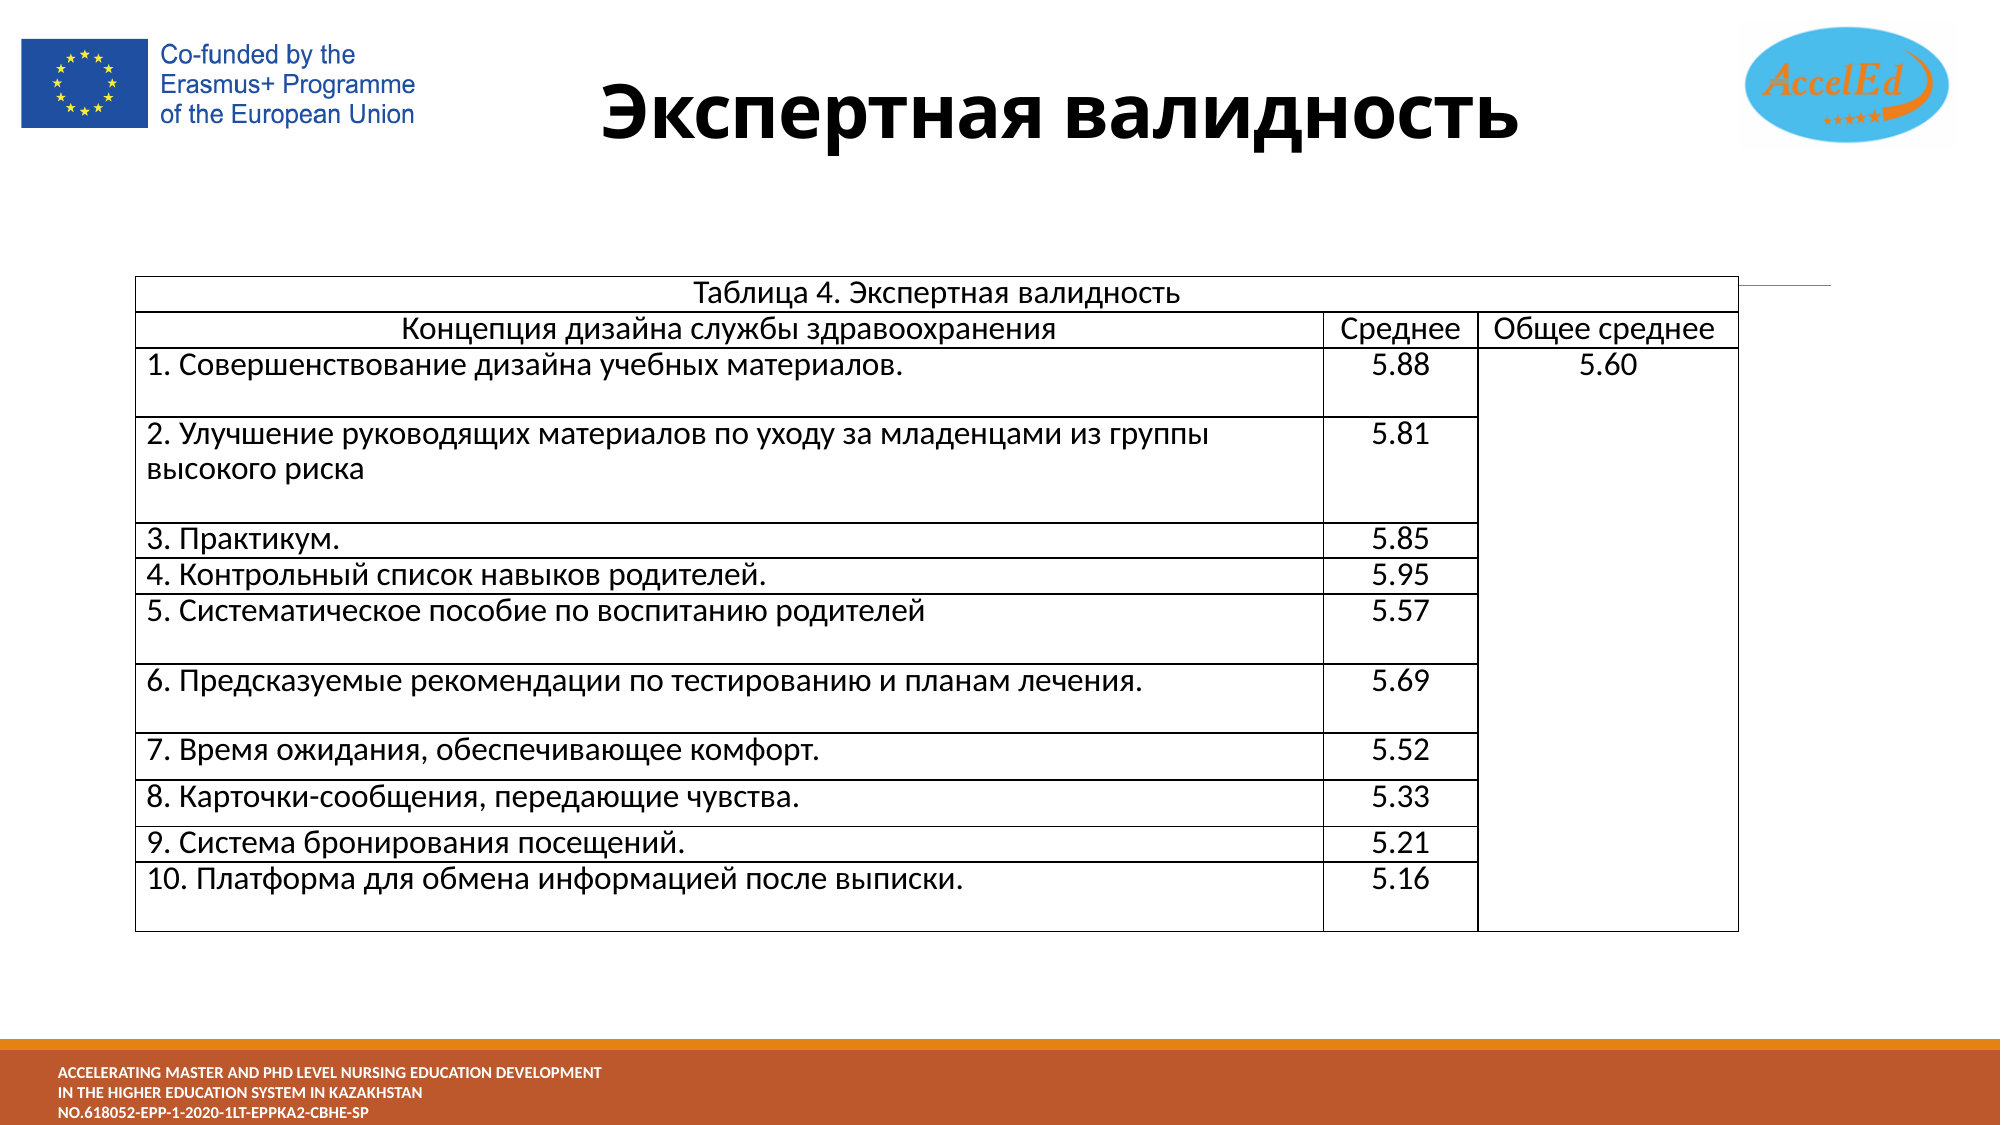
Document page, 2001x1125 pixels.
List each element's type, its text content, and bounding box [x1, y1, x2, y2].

table_cell 5.57 [1324, 595, 1477, 663]
table_cell 3. Практикум. [136, 524, 1323, 557]
table_cell 5.85 [1324, 524, 1477, 557]
table_cell 5.16 [1324, 863, 1477, 931]
table_cell Концепция дизайна службы здравоохранения [136, 313, 1323, 347]
table_header Таблица 4. Экспертная валидность [136, 277, 1738, 311]
picture [0, 20, 578, 144]
table_cell Общее среднее [1479, 313, 1738, 347]
table_cell 10. Платформа для обмена информацией после выписки. [136, 863, 1323, 931]
picture [1740, 22, 1957, 60]
table_cell 5. Систематическое пособие по воспитанию родителей [136, 595, 1323, 663]
table_cell 6. Предсказуемые рекомендации по тестированию и планам лечения. [136, 665, 1323, 732]
table_cell 5.88 [1324, 349, 1477, 416]
table_cell 5.81 [1324, 418, 1477, 522]
table_cell 5.95 [1324, 559, 1477, 593]
table_cell 5.52 [1324, 734, 1477, 779]
table_cell 5.69 [1324, 665, 1477, 732]
table_cell 5.60 [1479, 349, 1738, 931]
table_cell 2. Улучшение руководящих материалов по уходу за младенцами из группы высокого риска [136, 418, 1323, 522]
table_cell 5.21 [1324, 827, 1477, 861]
table_cell 9. Система бронирования посещений. [136, 827, 1323, 861]
table_cell 8. Карточки-сообщения, передающие чувства. [136, 781, 1323, 826]
table_cell Среднее [1324, 313, 1477, 347]
table_cell 1. Совершенствование дизайна учебных материалов. [136, 349, 1323, 416]
table_cell 4. Контрольный список навыков родителей. [136, 559, 1323, 593]
table_cell 7. Время ожидания, обеспечивающее комфорт. [136, 734, 1323, 779]
table_cell 5.33 [1324, 781, 1477, 826]
title Экспертная валидность [135, 60, 1986, 164]
